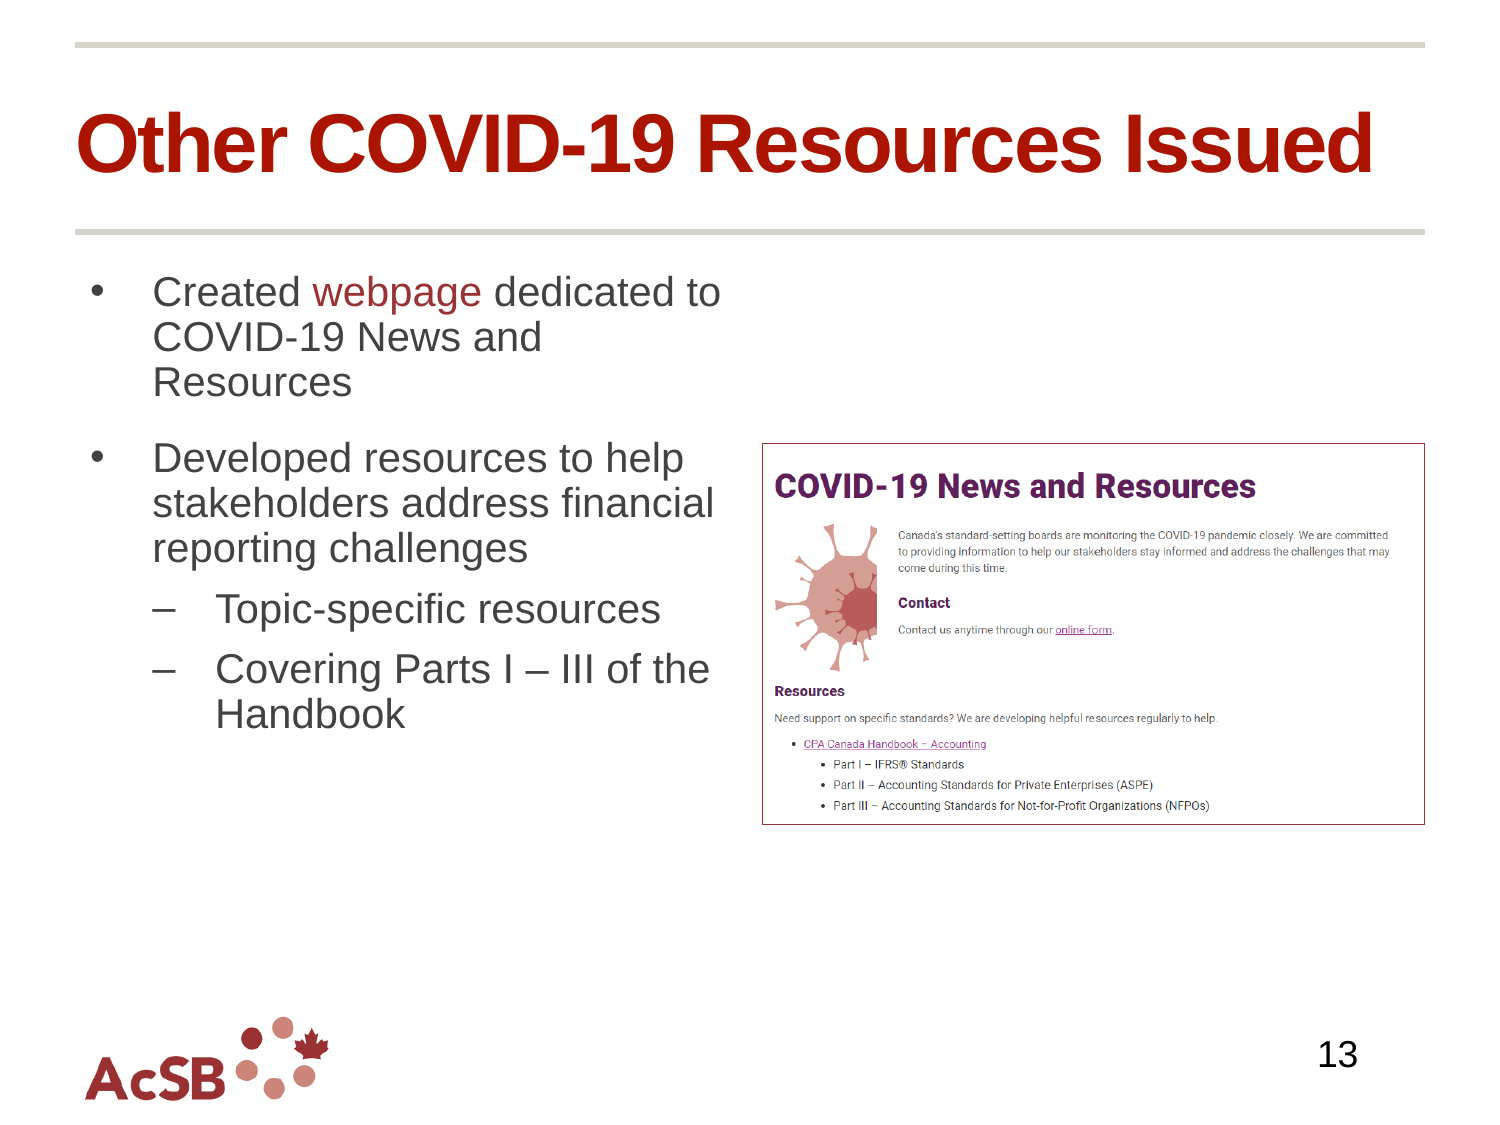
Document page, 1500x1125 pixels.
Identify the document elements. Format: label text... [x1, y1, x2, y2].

picture [762, 443, 1426, 825]
text_box Created webpage dedicated to COVID-19 News and Resources Developed resources to help stakeholders address financial reporting challenges Topic-specific resources Covering Parts I – III of the Handbook [74, 262, 738, 1005]
title Other COVID-19 Resources Issued [75, 45, 1425, 233]
